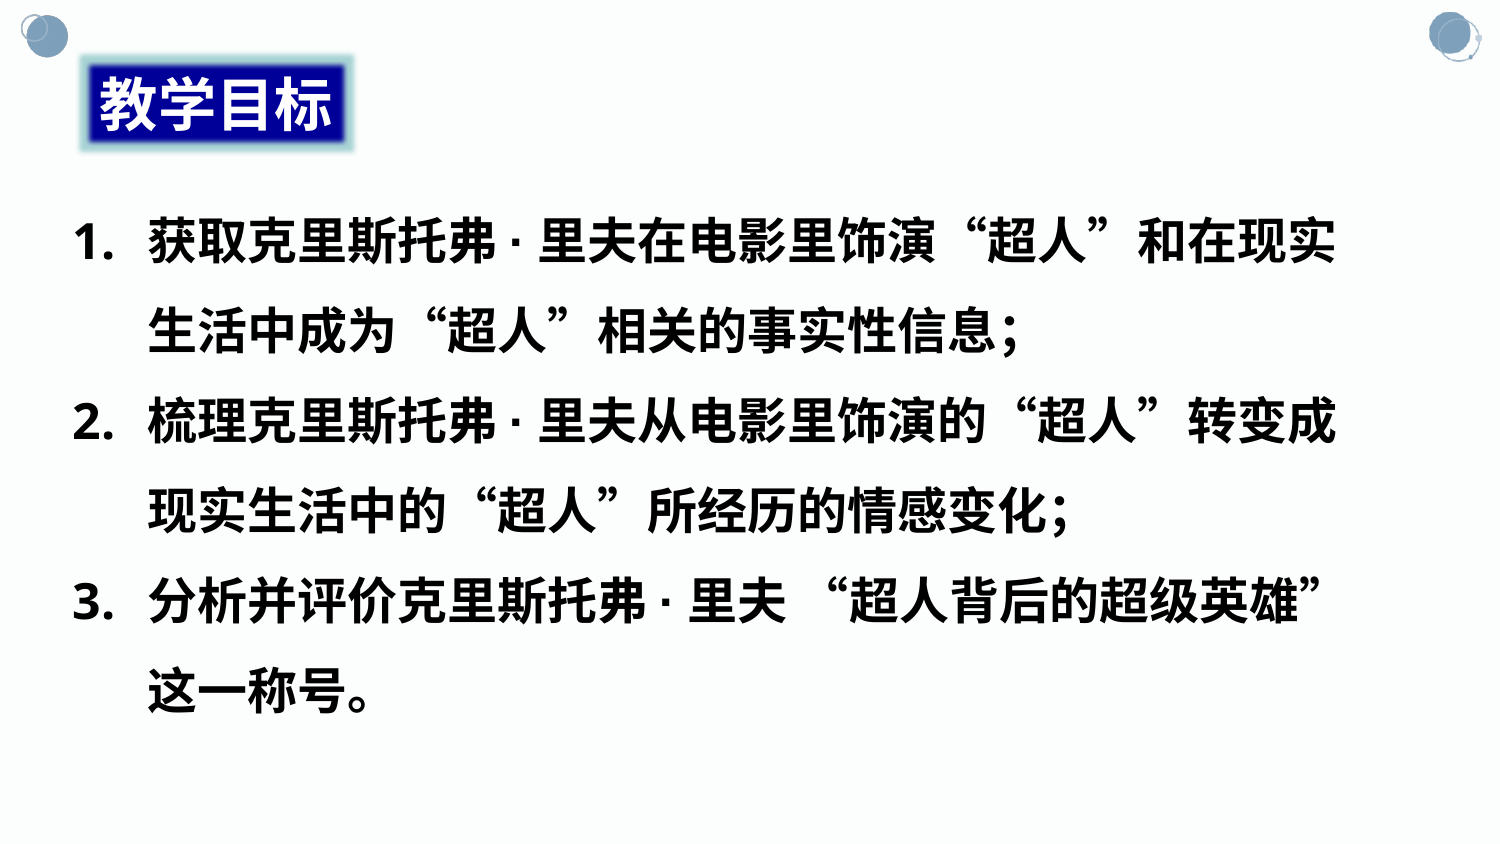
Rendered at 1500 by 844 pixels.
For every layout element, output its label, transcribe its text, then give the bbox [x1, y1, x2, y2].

picture [0, 0, 89, 73]
picture [1411, 0, 1500, 73]
text_box 教学目标 [93, 69, 340, 138]
text_box 获取克里斯托弗·里夫在电影里饰演“超人”和在现实生活中成为“超人”相关的事实性信息； 梳理克里斯托弗·里夫从电影里饰演的“超人”转变成现实生活中的“超人”所经历的情感变化； 分析并评价克里斯托弗·里夫 “超人背后的超级英雄”这一称号。 [57, 171, 1397, 844]
